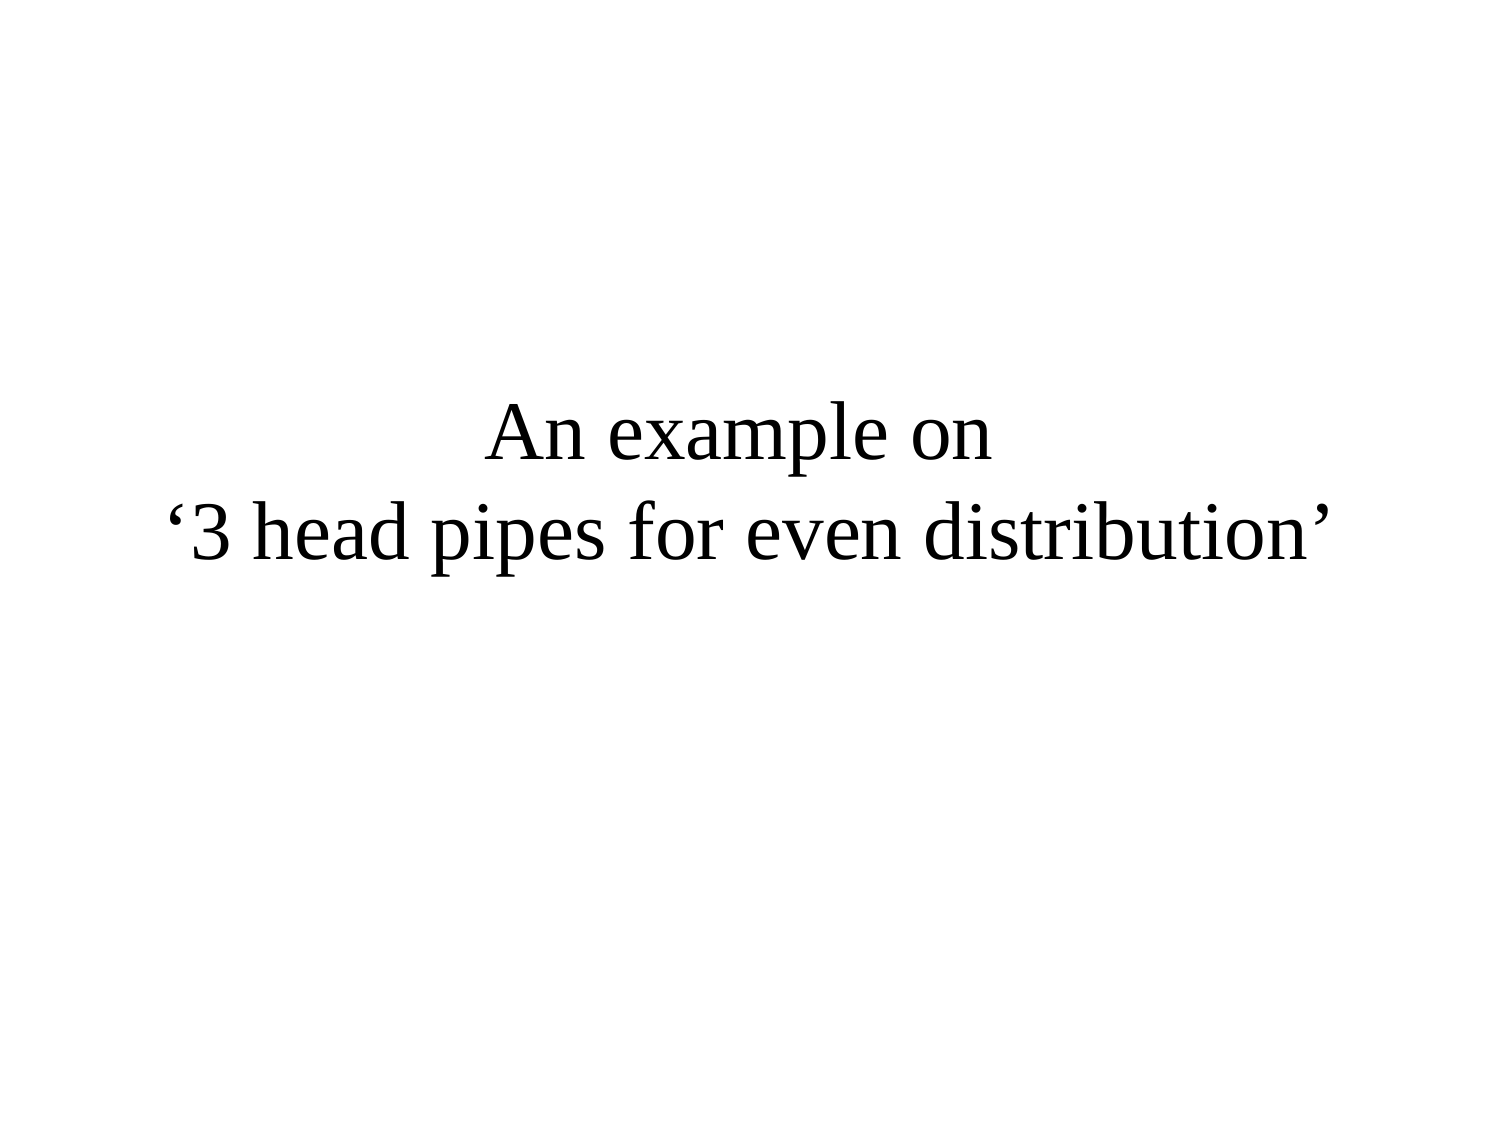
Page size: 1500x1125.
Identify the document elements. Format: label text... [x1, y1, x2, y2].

title An example on ‘3 head pipes for even distribution’ [112, 278, 1388, 674]
